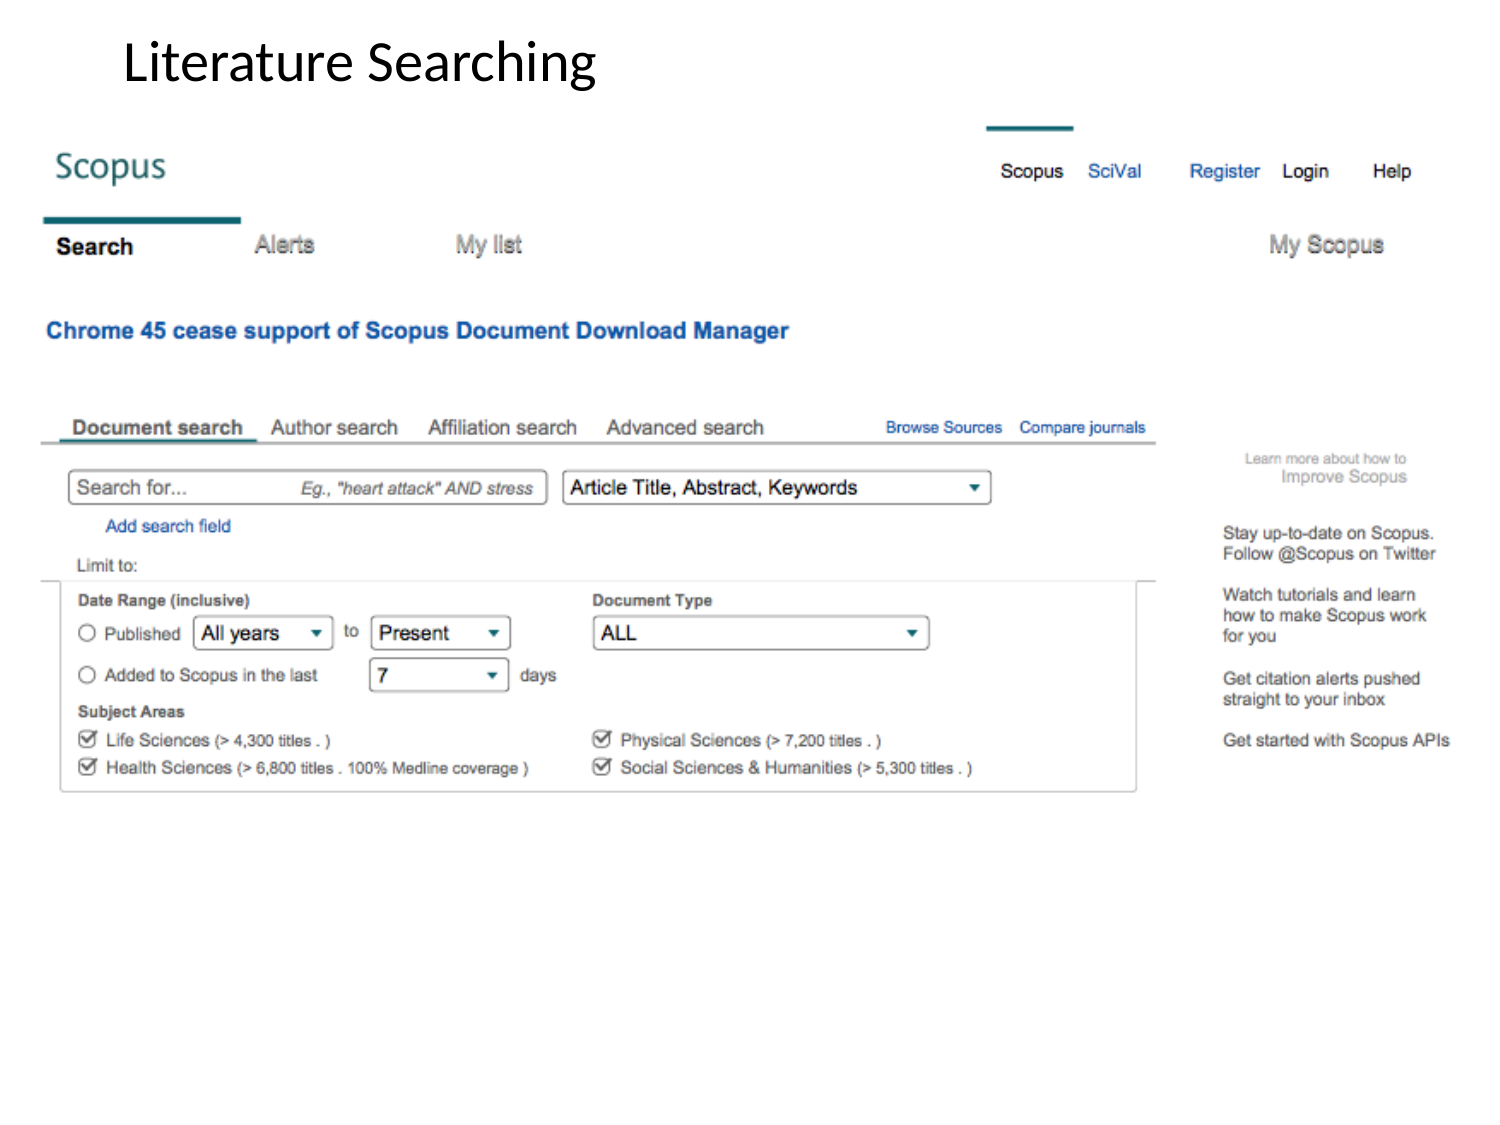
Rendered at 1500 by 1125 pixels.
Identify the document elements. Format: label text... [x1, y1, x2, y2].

text_box Literature Searching [108, 15, 1391, 101]
picture [0, 125, 1500, 930]
